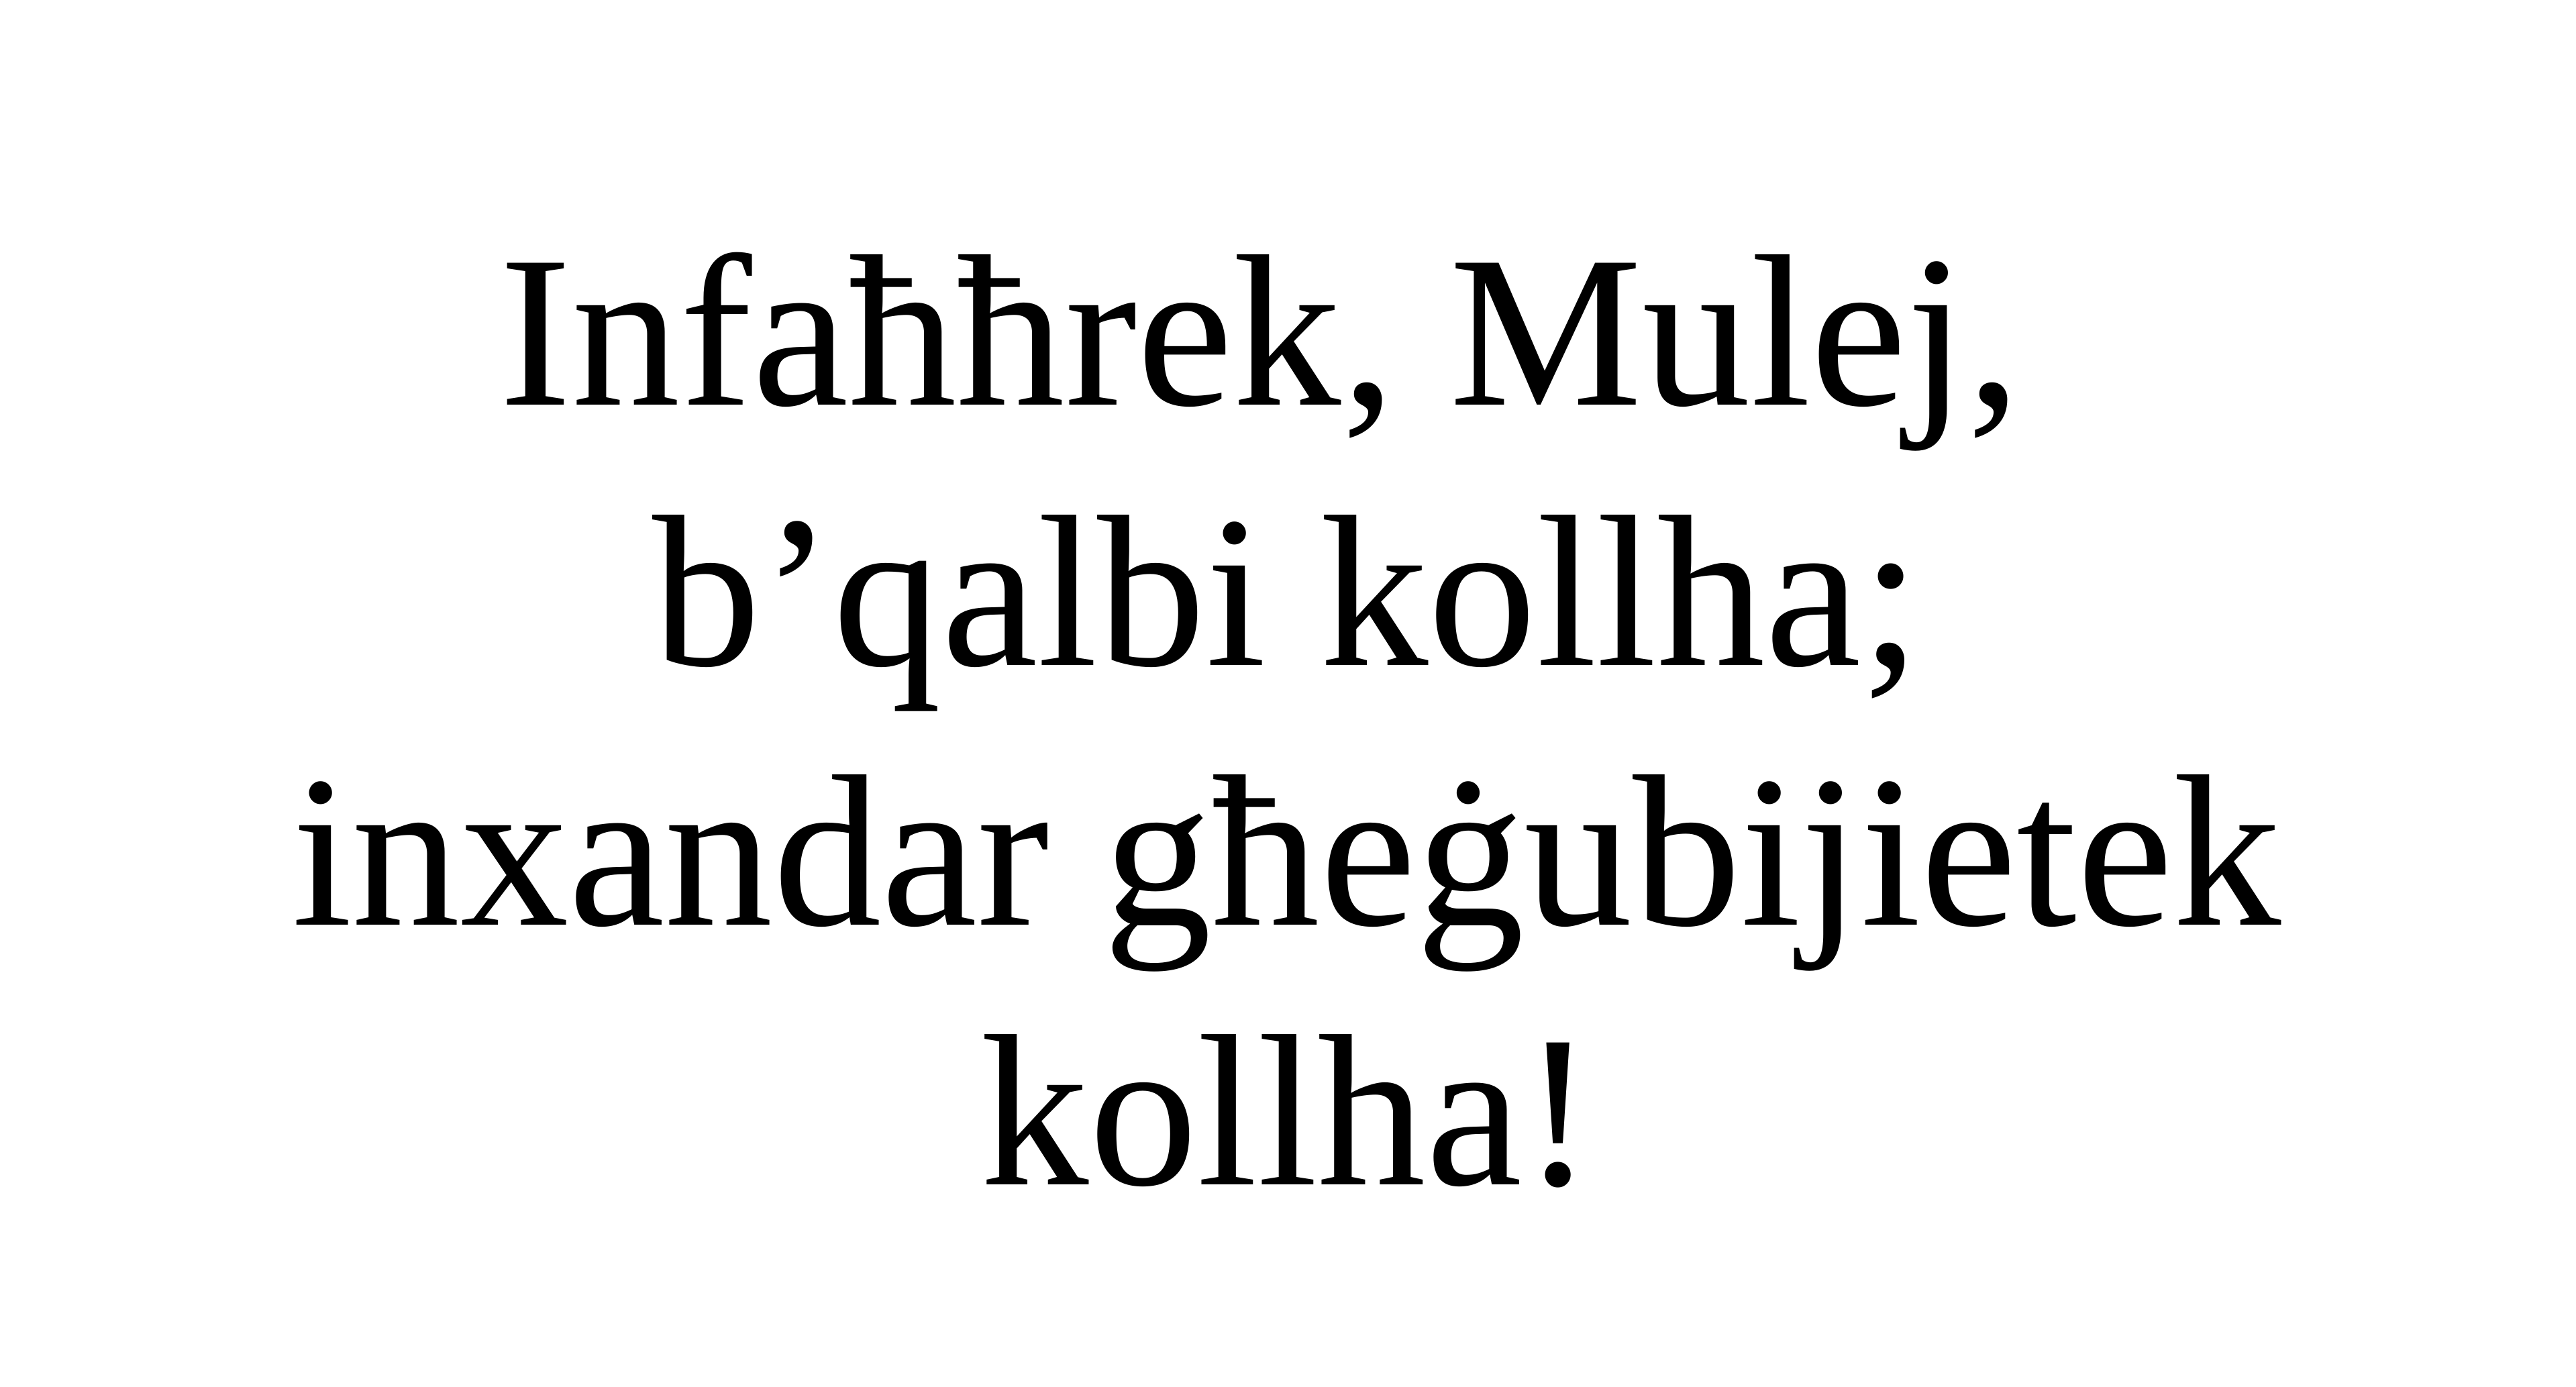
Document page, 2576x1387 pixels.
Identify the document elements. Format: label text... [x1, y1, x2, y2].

list Infaħħrek, Mulej, b’qalbi kollha; inxandar għeġubijietek kollha! [28, 183, 2548, 1204]
